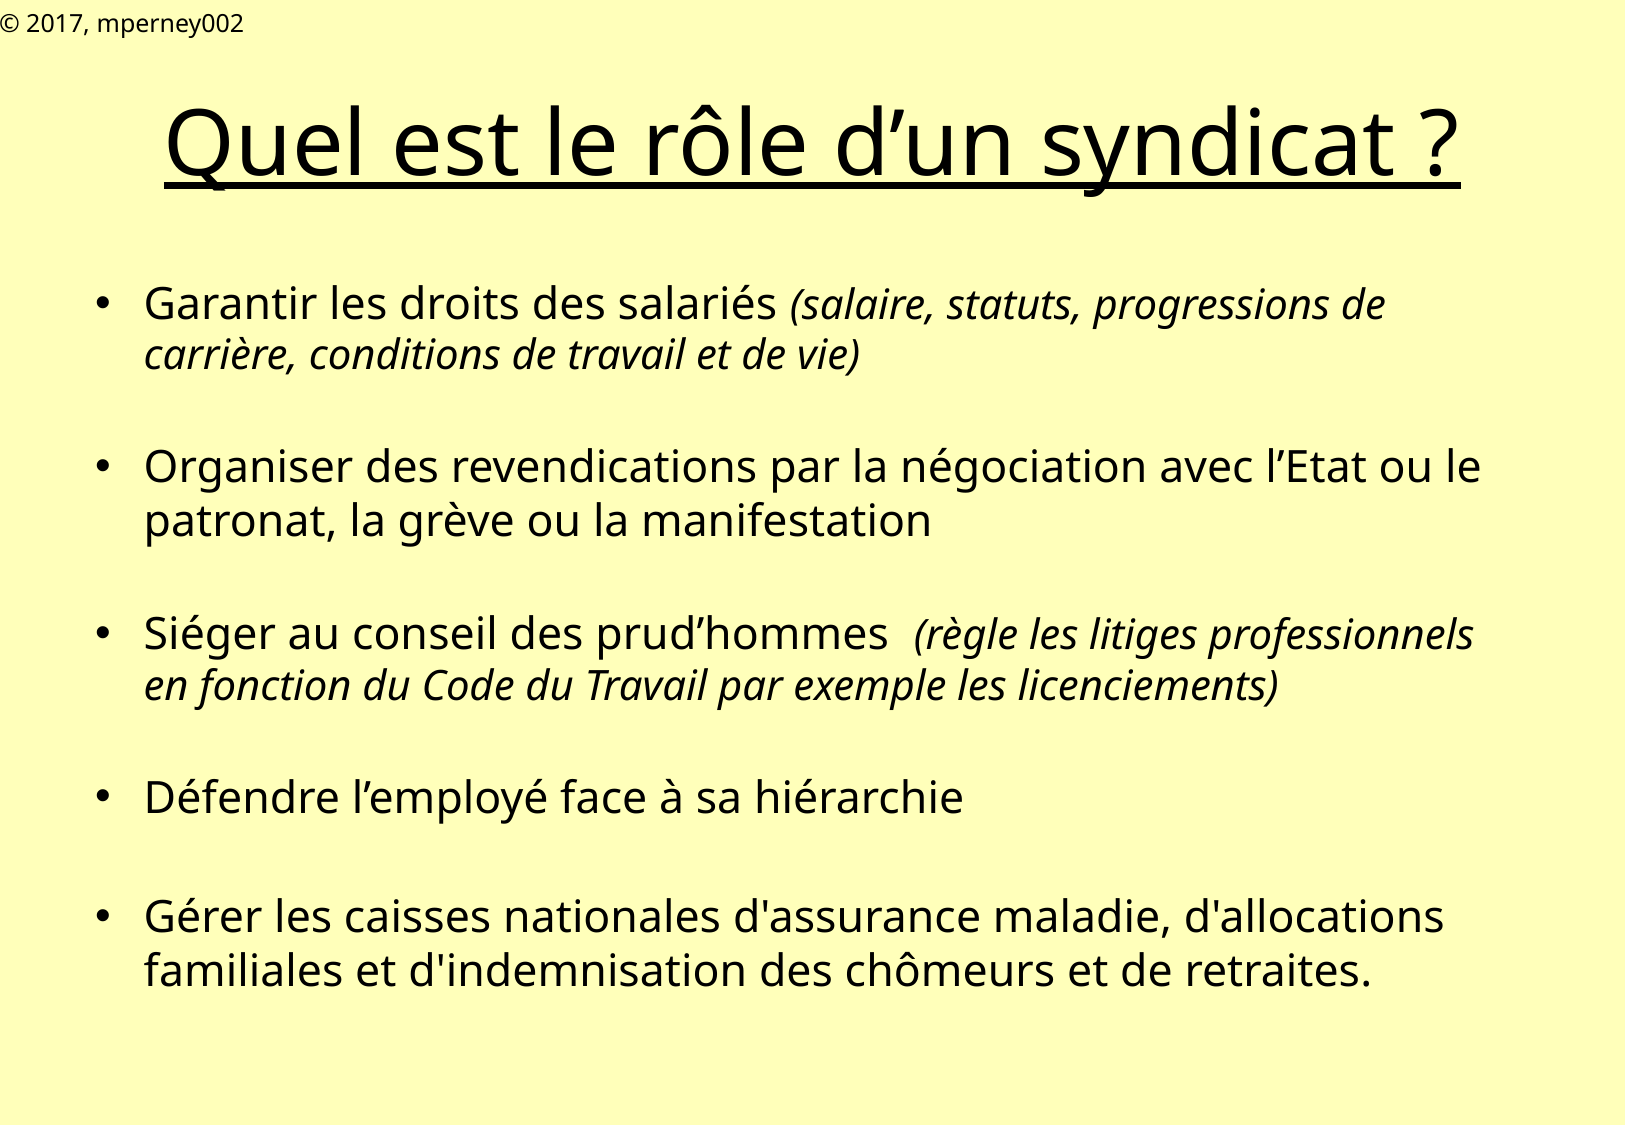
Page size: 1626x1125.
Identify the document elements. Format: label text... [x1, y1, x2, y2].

list Garantir les droits des salariés (salaire, statuts, progressions de carrière, conditions de travail et de vie) Organiser des revendications par la négociation avec l’Etat ou le patronat, la grève ou la manifestation Siéger au conseil des prud’hommes (règle les litiges professionnels en fonction du Code du Travail par exemple les licenciements) Défendre l’employé face à sa hiérarchie Gérer les caisses nationales d'assurance maladie, d'allocations familiales et d'indemnisation des chômeurs et de retraites. [80, 267, 1543, 1069]
title Quel est le rôle d’un syndicat ? [81, 45, 1544, 233]
text_box © 2017, mperney002 [0, 0, 260, 45]
